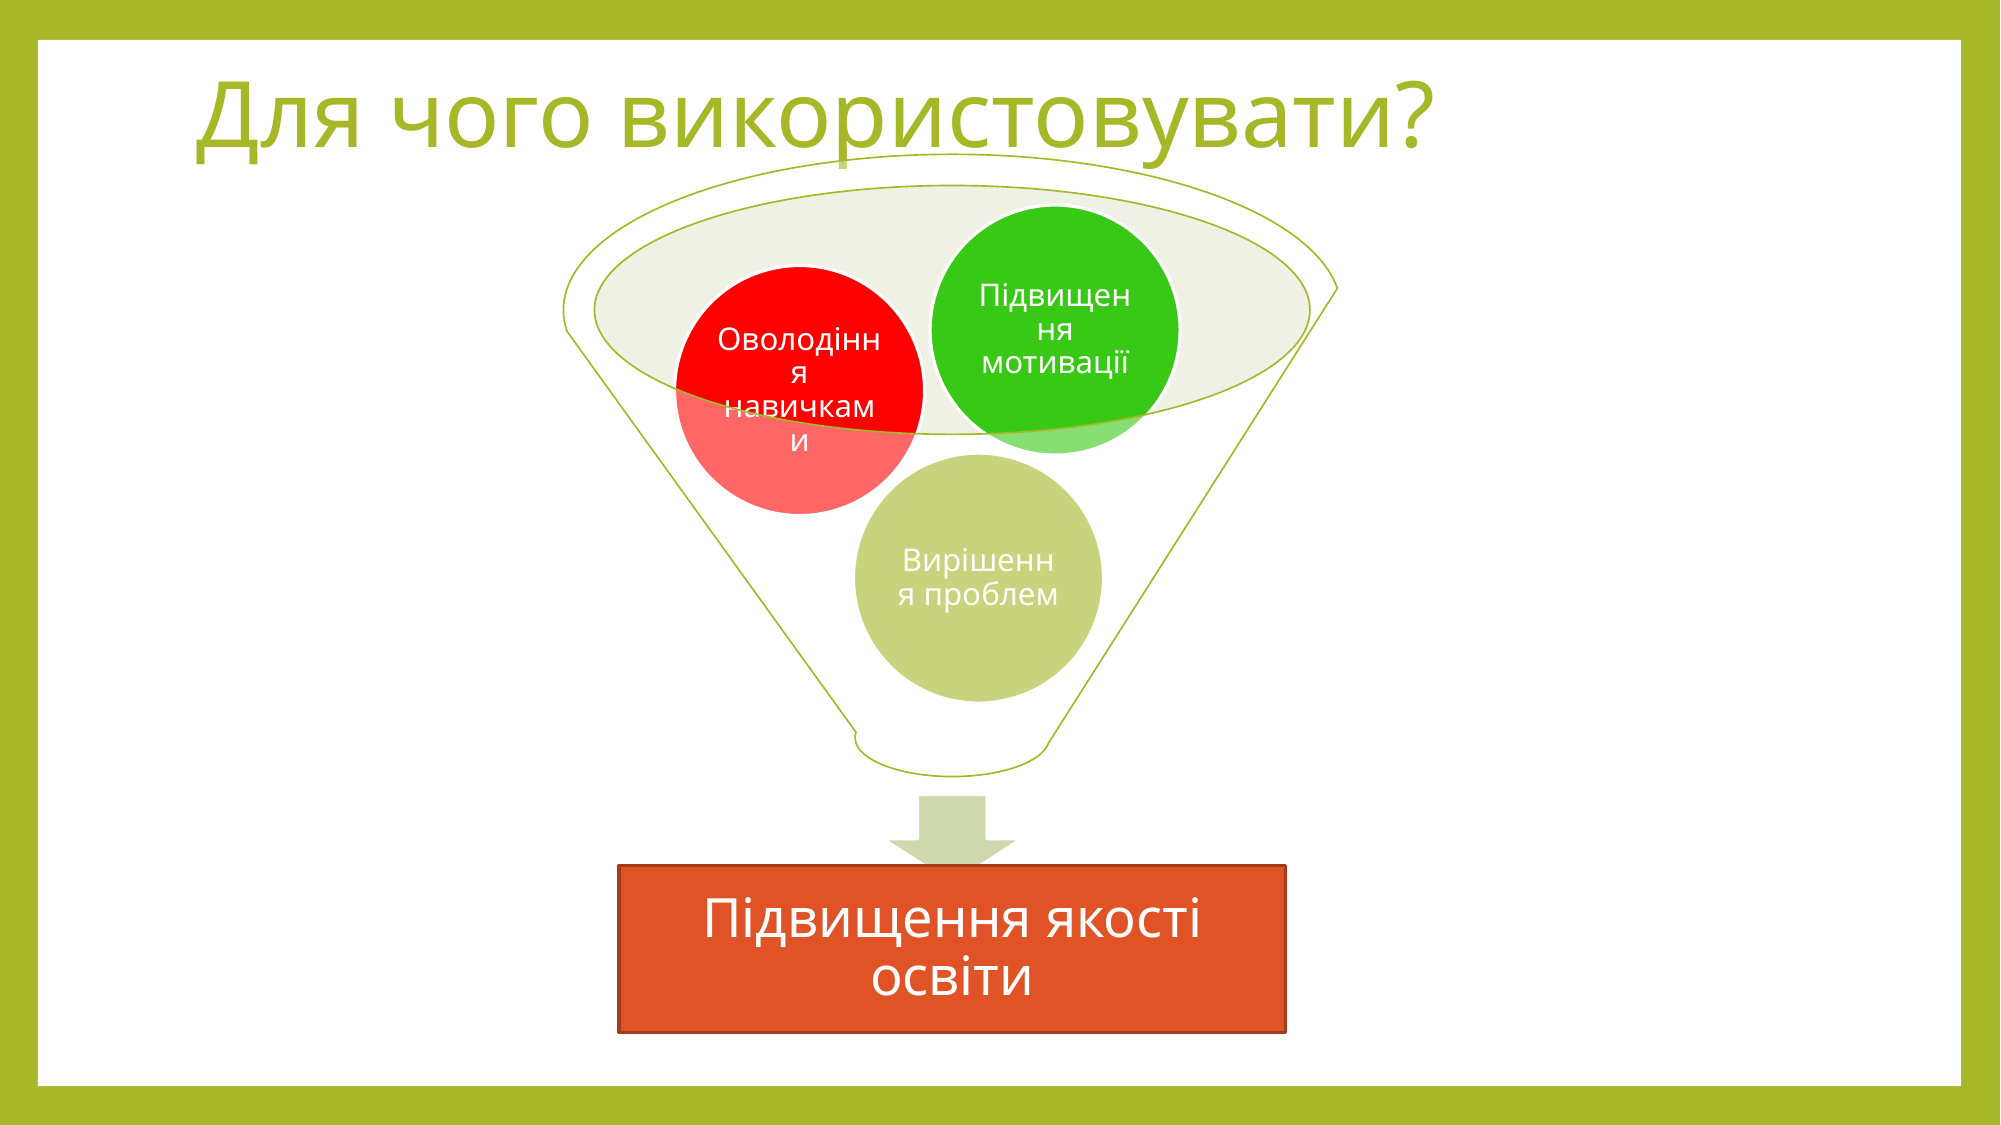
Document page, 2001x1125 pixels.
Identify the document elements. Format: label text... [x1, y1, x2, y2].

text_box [285, 148, 1620, 1038]
title Для чого використовувати? [181, 53, 1802, 183]
